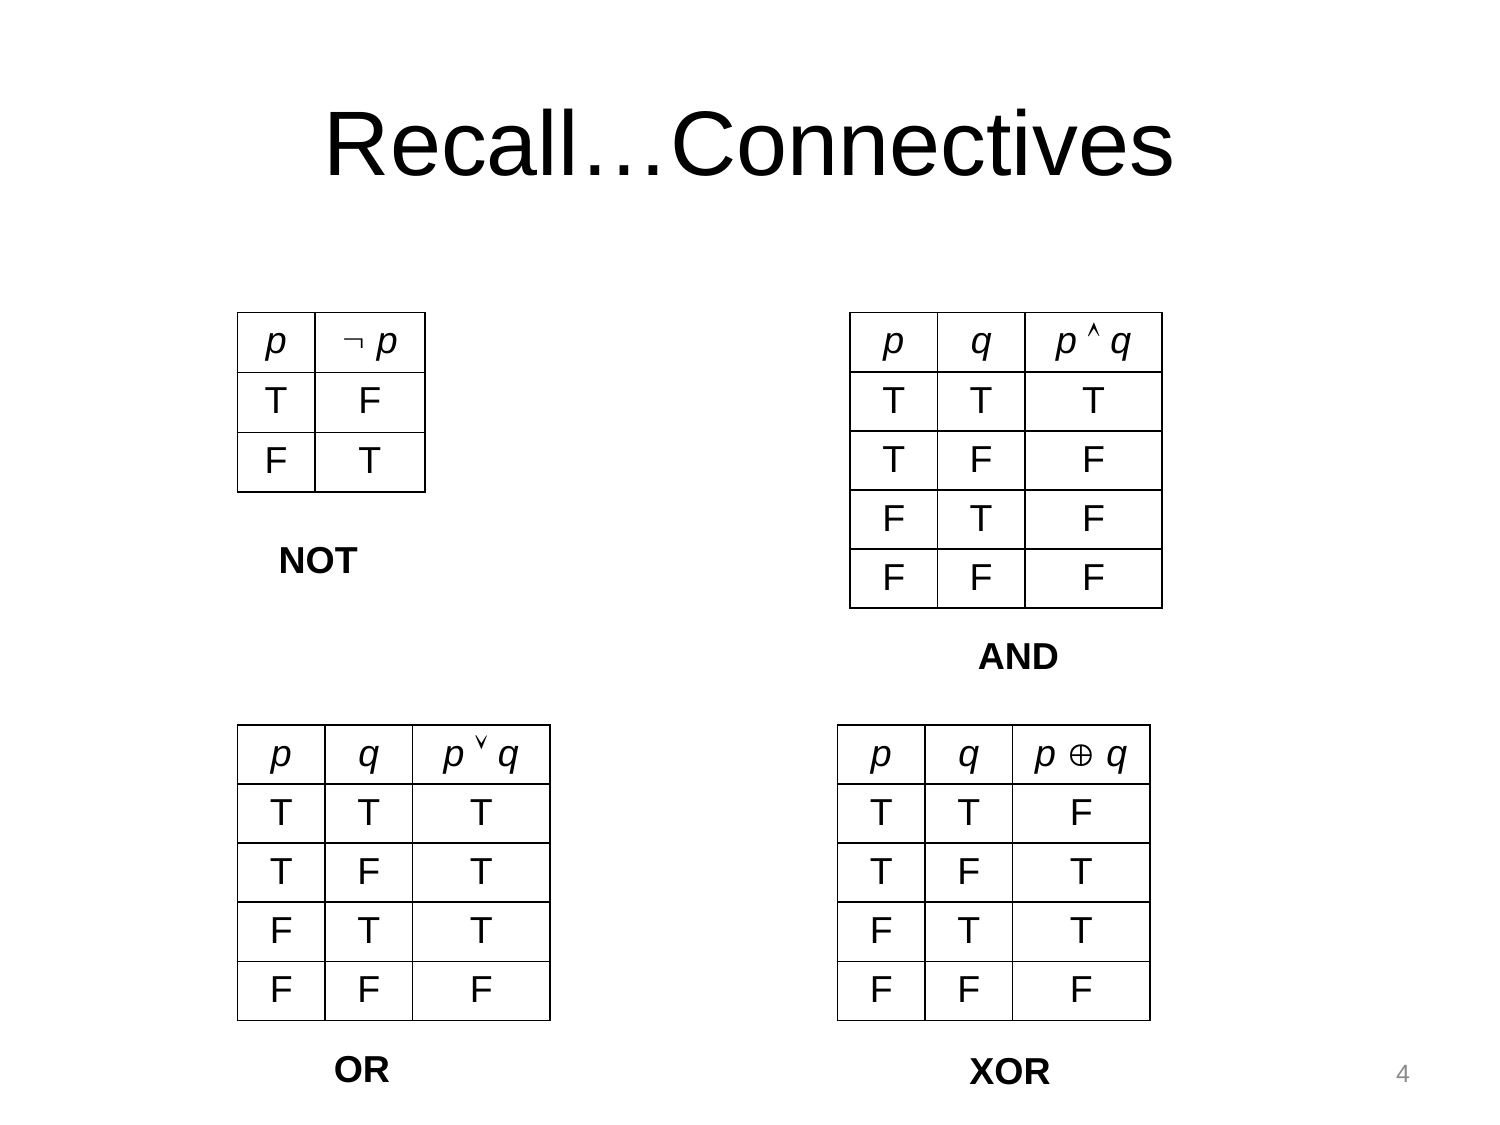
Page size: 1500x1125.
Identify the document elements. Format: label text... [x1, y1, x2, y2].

table_header q [926, 726, 1012, 783]
table_cell T [316, 433, 424, 491]
table_header p  q [1013, 726, 1149, 783]
table_cell F [238, 433, 314, 491]
table_cell T [926, 785, 1012, 842]
table_header q [938, 313, 1024, 371]
table_cell T [938, 491, 1024, 548]
text_box XOR [954, 1039, 1066, 1100]
table_cell T [238, 373, 314, 432]
table_cell F [326, 844, 412, 901]
table_cell F [938, 550, 1024, 607]
table_cell F [1013, 785, 1149, 842]
table_cell F [1013, 962, 1149, 1020]
table_header p [838, 726, 924, 783]
table_header p [851, 313, 937, 371]
table_cell F [238, 903, 324, 961]
text_box OR [318, 1037, 405, 1098]
table_cell F [1026, 550, 1161, 607]
table_cell T [851, 373, 937, 430]
table_cell T [938, 373, 1024, 430]
table_cell F [926, 844, 1012, 901]
text_box NOT [263, 528, 373, 589]
table_header  p [316, 313, 424, 372]
table_header p [238, 726, 324, 783]
table_header p  q [413, 726, 549, 783]
table_cell T [413, 785, 549, 842]
table_cell T [1013, 844, 1149, 901]
table_cell T [1026, 373, 1161, 430]
table_cell F [838, 903, 924, 961]
table_cell F [413, 962, 549, 1020]
table_cell F [838, 962, 924, 1020]
table_cell T [851, 432, 937, 489]
table_cell F [1026, 491, 1161, 548]
table_cell F [926, 962, 1012, 1020]
table_cell F [851, 550, 937, 607]
table_header q [326, 726, 412, 783]
title Recall…Connectives [75, 45, 1425, 233]
table_cell T [413, 844, 549, 901]
table_cell T [413, 903, 549, 961]
table_cell T [838, 844, 924, 901]
table_cell F [238, 962, 324, 1020]
table_cell T [238, 785, 324, 842]
table_header p  q [1026, 313, 1161, 371]
table_cell T [326, 903, 412, 961]
table_cell T [1013, 903, 1149, 961]
table_cell T [326, 785, 412, 842]
table_cell F [316, 373, 424, 432]
table_cell F [326, 962, 412, 1020]
table_cell F [1026, 432, 1161, 489]
table_cell T [926, 903, 1012, 961]
text_box AND [963, 624, 1074, 685]
table_header p [238, 313, 314, 372]
table_cell F [851, 491, 937, 548]
table_cell F [938, 432, 1024, 489]
table_cell T [238, 844, 324, 901]
slide_number 4 [1074, 1042, 1425, 1103]
table_cell T [838, 785, 924, 842]
